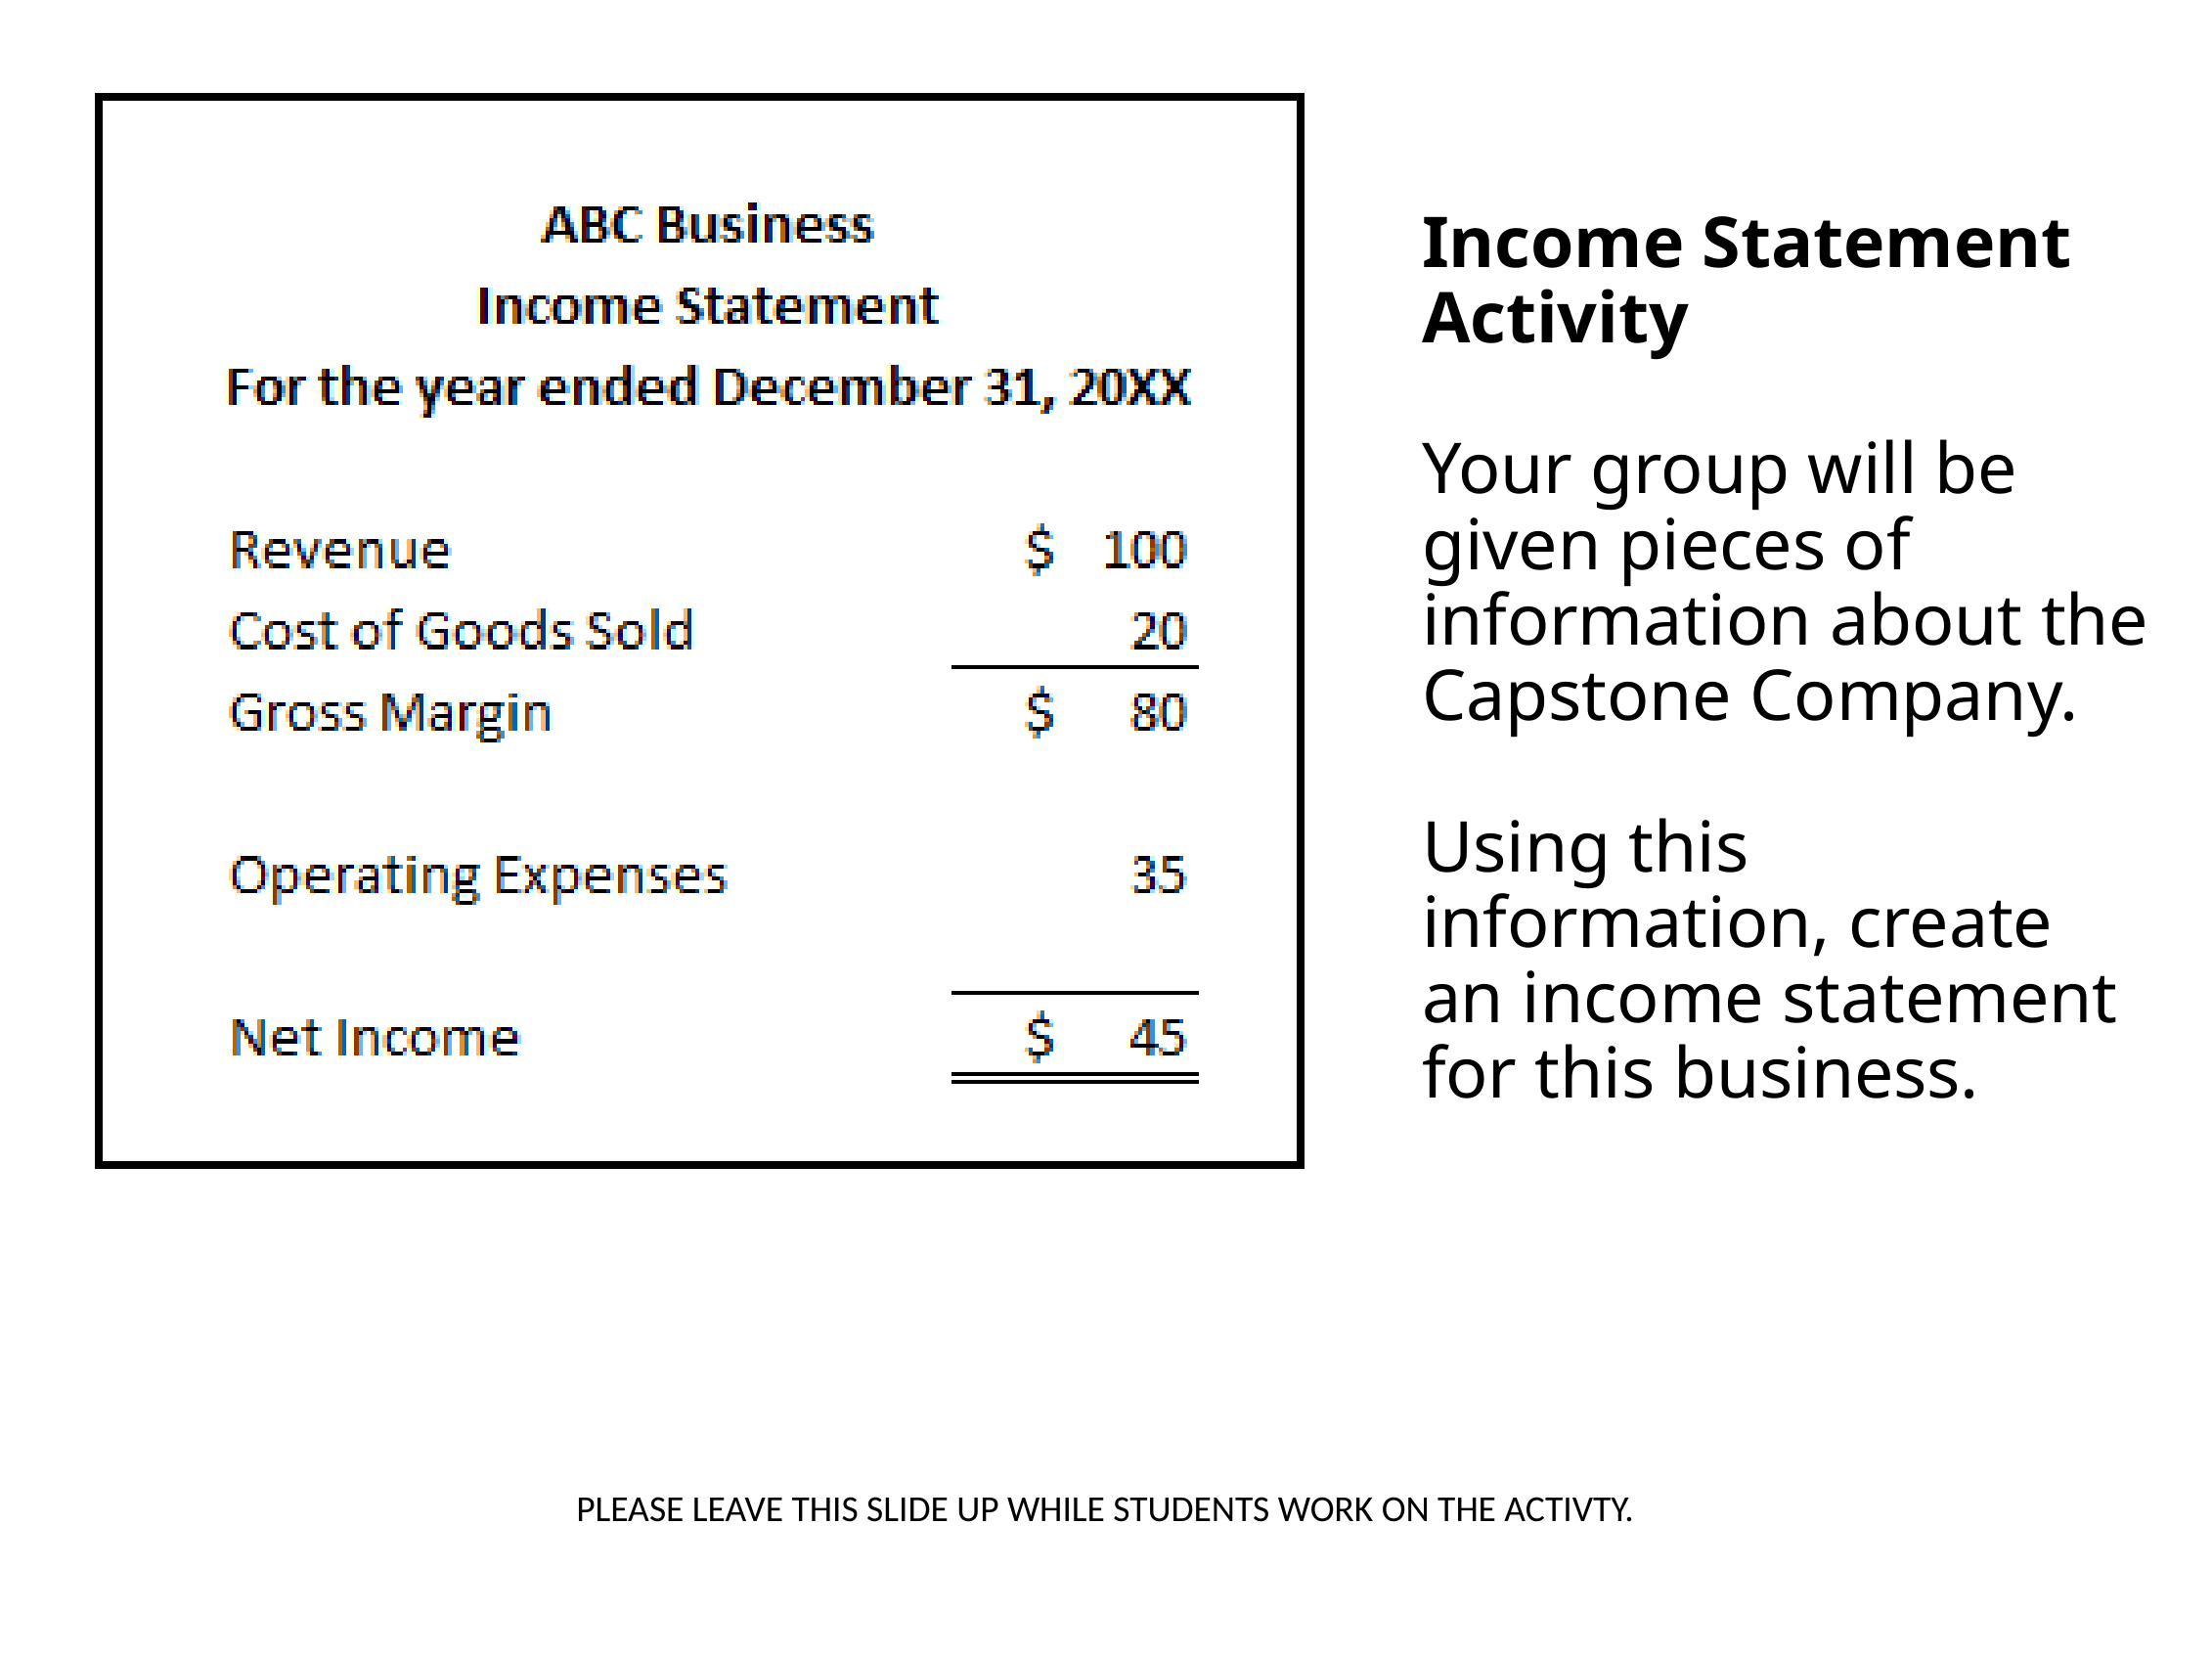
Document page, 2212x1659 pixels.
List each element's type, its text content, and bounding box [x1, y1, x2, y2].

text_box PLEASE LEAVE THIS SLIDE UP WHILE STUDENTS WORK ON THE ACTIVTY. [168, 1477, 2043, 1537]
title Income Statement Activity Your group will be given pieces of information about the Capstone Company. Using this information, create an income statement for this business. [1407, 121, 2164, 1121]
picture [66, 65, 1338, 1202]
